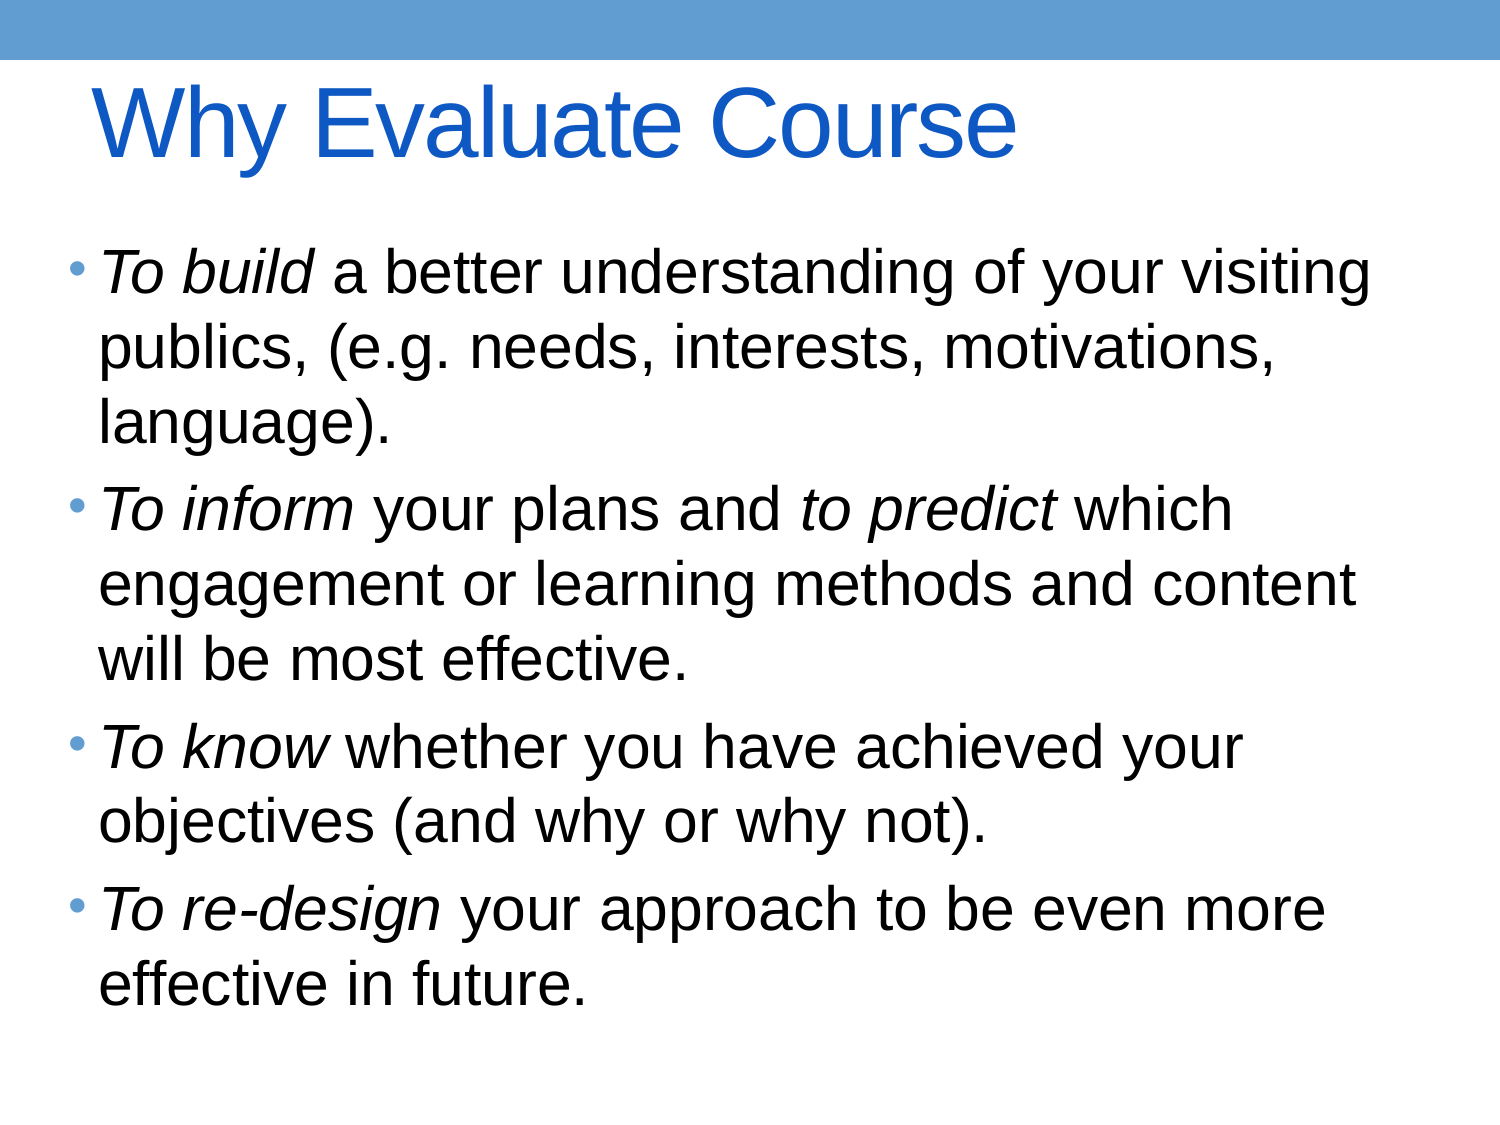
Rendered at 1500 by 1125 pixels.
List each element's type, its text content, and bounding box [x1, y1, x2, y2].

title Why Evaluate Course [76, 47, 1427, 188]
list To build a better understanding of your visiting publics, (e.g. needs, interests, motivations, language). To inform your plans and to predict which engagement or learning methods and content will be most effective. To know whether you have achieved your objectives (and why or why not). To re-design your approach to be even more effective in future. [53, 223, 1471, 1027]
